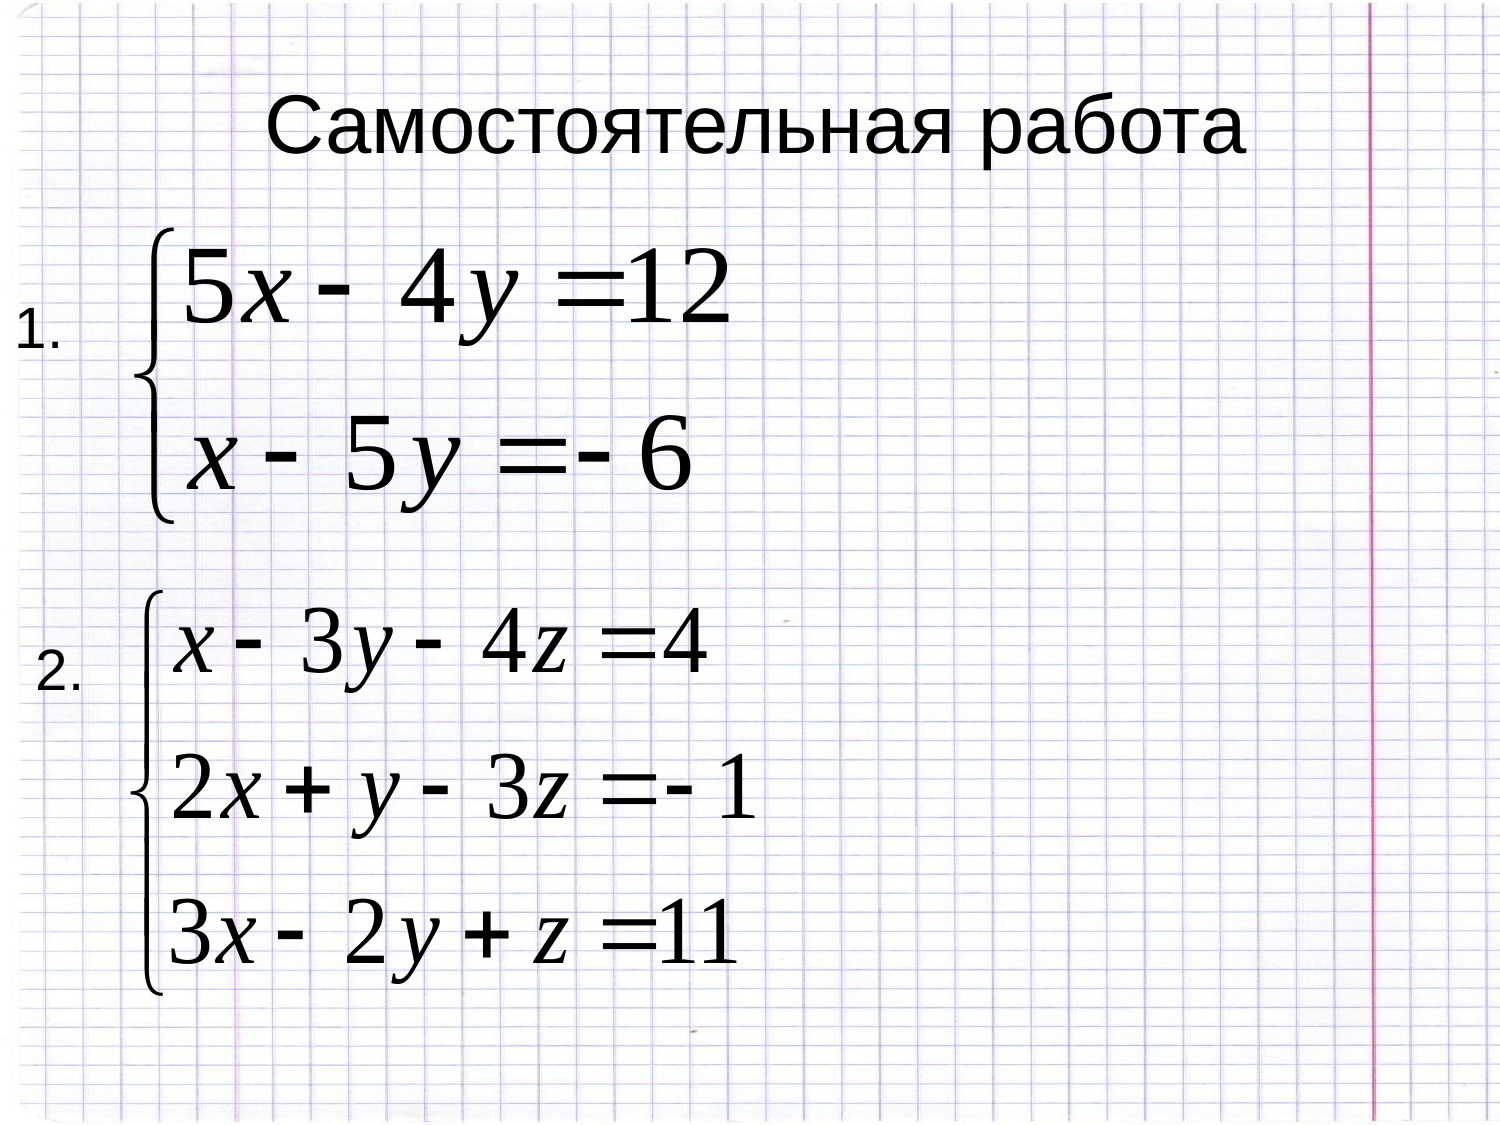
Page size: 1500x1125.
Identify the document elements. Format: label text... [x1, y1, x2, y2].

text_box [112, 574, 763, 1013]
picture [0, 0, 1500, 1125]
text_box 1. [0, 212, 110, 368]
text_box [112, 212, 753, 541]
text_box 2. [0, 624, 107, 710]
text_box Самостоятельная работа [249, 62, 1325, 178]
